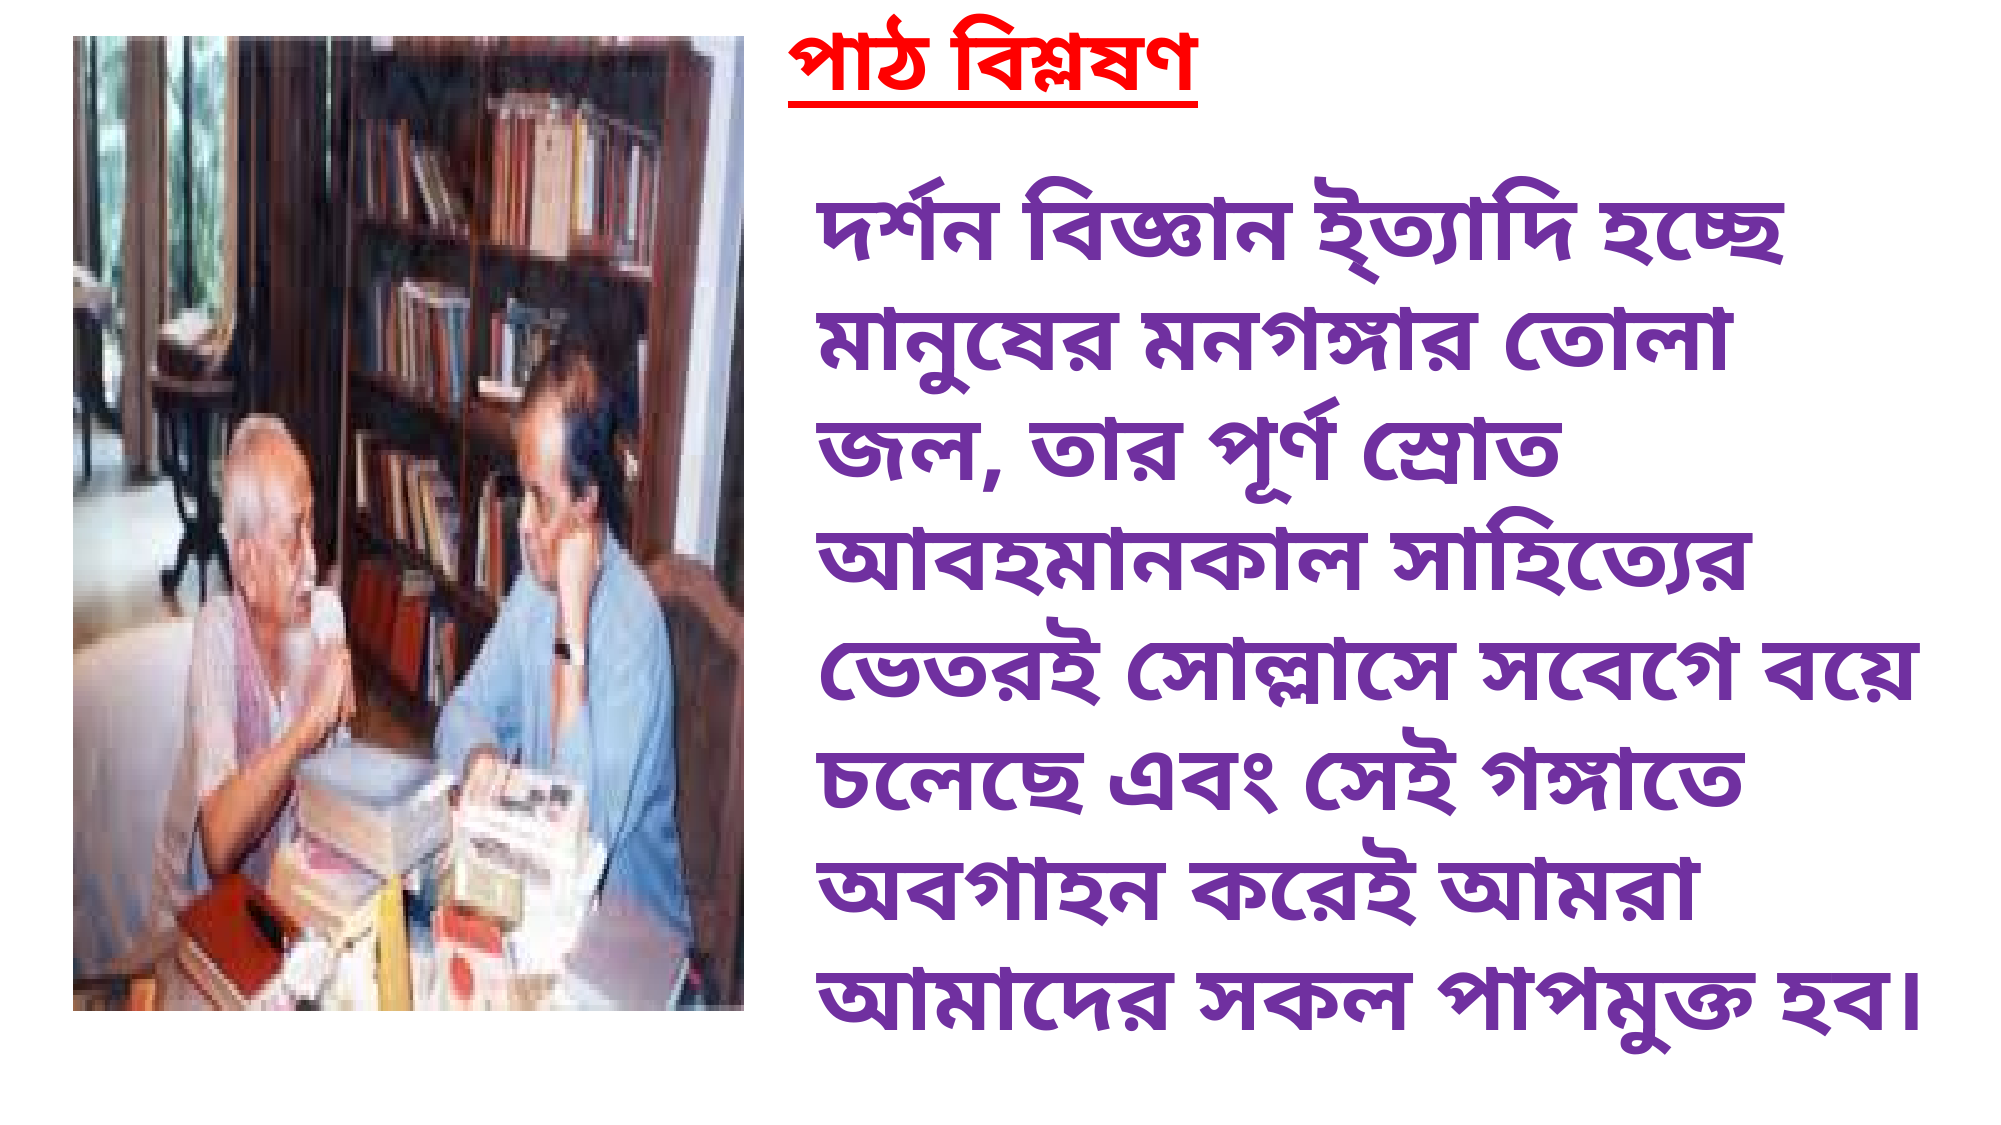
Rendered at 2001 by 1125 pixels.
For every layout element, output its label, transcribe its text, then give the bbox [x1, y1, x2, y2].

picture [73, 36, 744, 1011]
text_box দর্শন বিজ্ঞান ই্ত্যাদি হচ্ছে মানুষের মনগঙ্গার তোলা জল, তার পূর্ণ স্রোত আবহমানকাল সাহিত্যের ভেতরই সোল্লাসে সবেগে বয়ে চলেছে এবং সেই গঙ্গাতে অবগাহন করেই আমরা আমাদের সকল পাপমুক্ত হব। [803, 161, 1948, 1056]
text_box পাঠ বিশ্লষণ [773, 0, 1420, 115]
